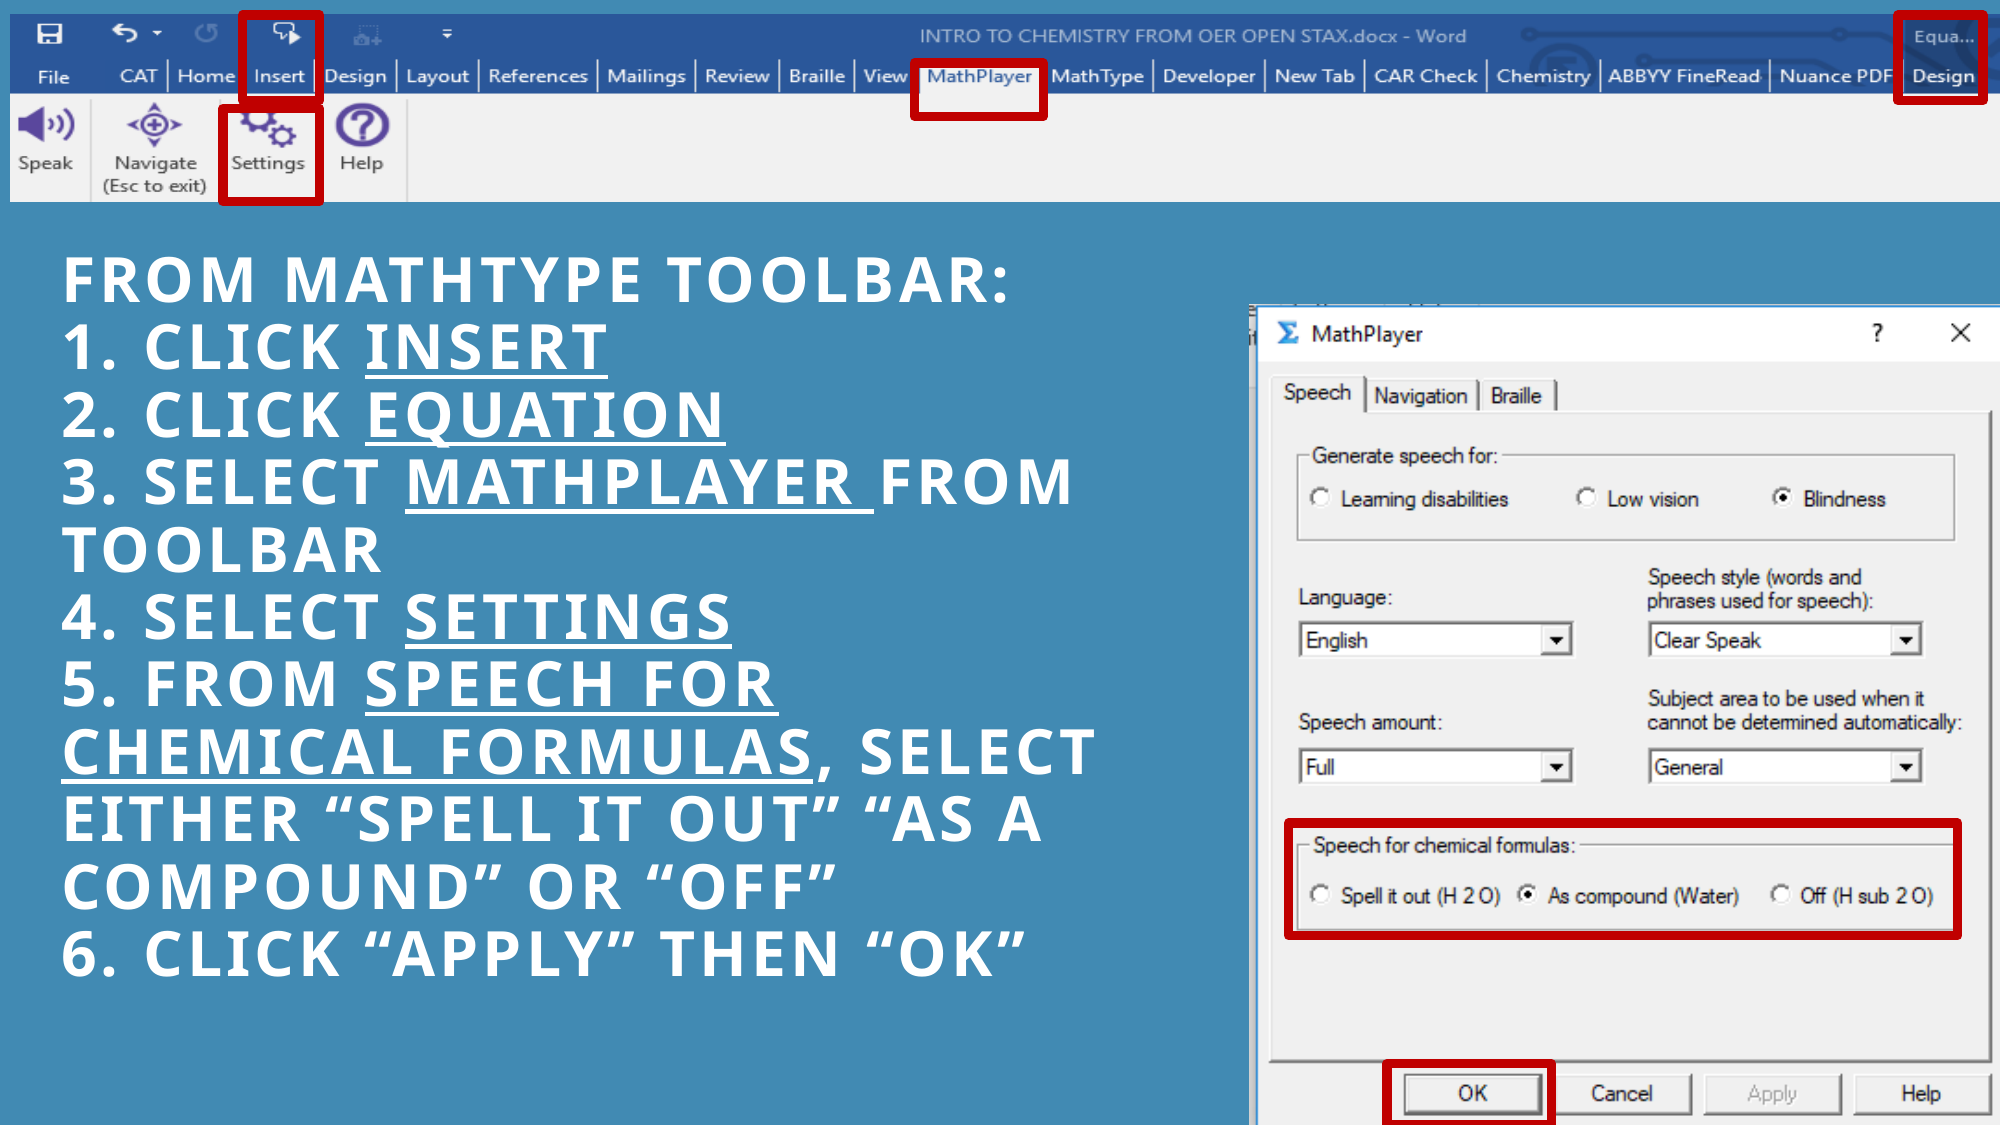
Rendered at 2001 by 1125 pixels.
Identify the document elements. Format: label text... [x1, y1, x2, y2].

title From MATHTYPE toolbar: 1. CLICK insert 2. click equation 3. select mathplayer from toolbar 4. select settings 5. from speech for chemical formulas, select either “spell it out” “as a compound” or “off” 6. click “apply” then “ok” [8, 215, 1154, 1125]
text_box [10, 14, 2000, 202]
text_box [1249, 304, 2000, 1125]
